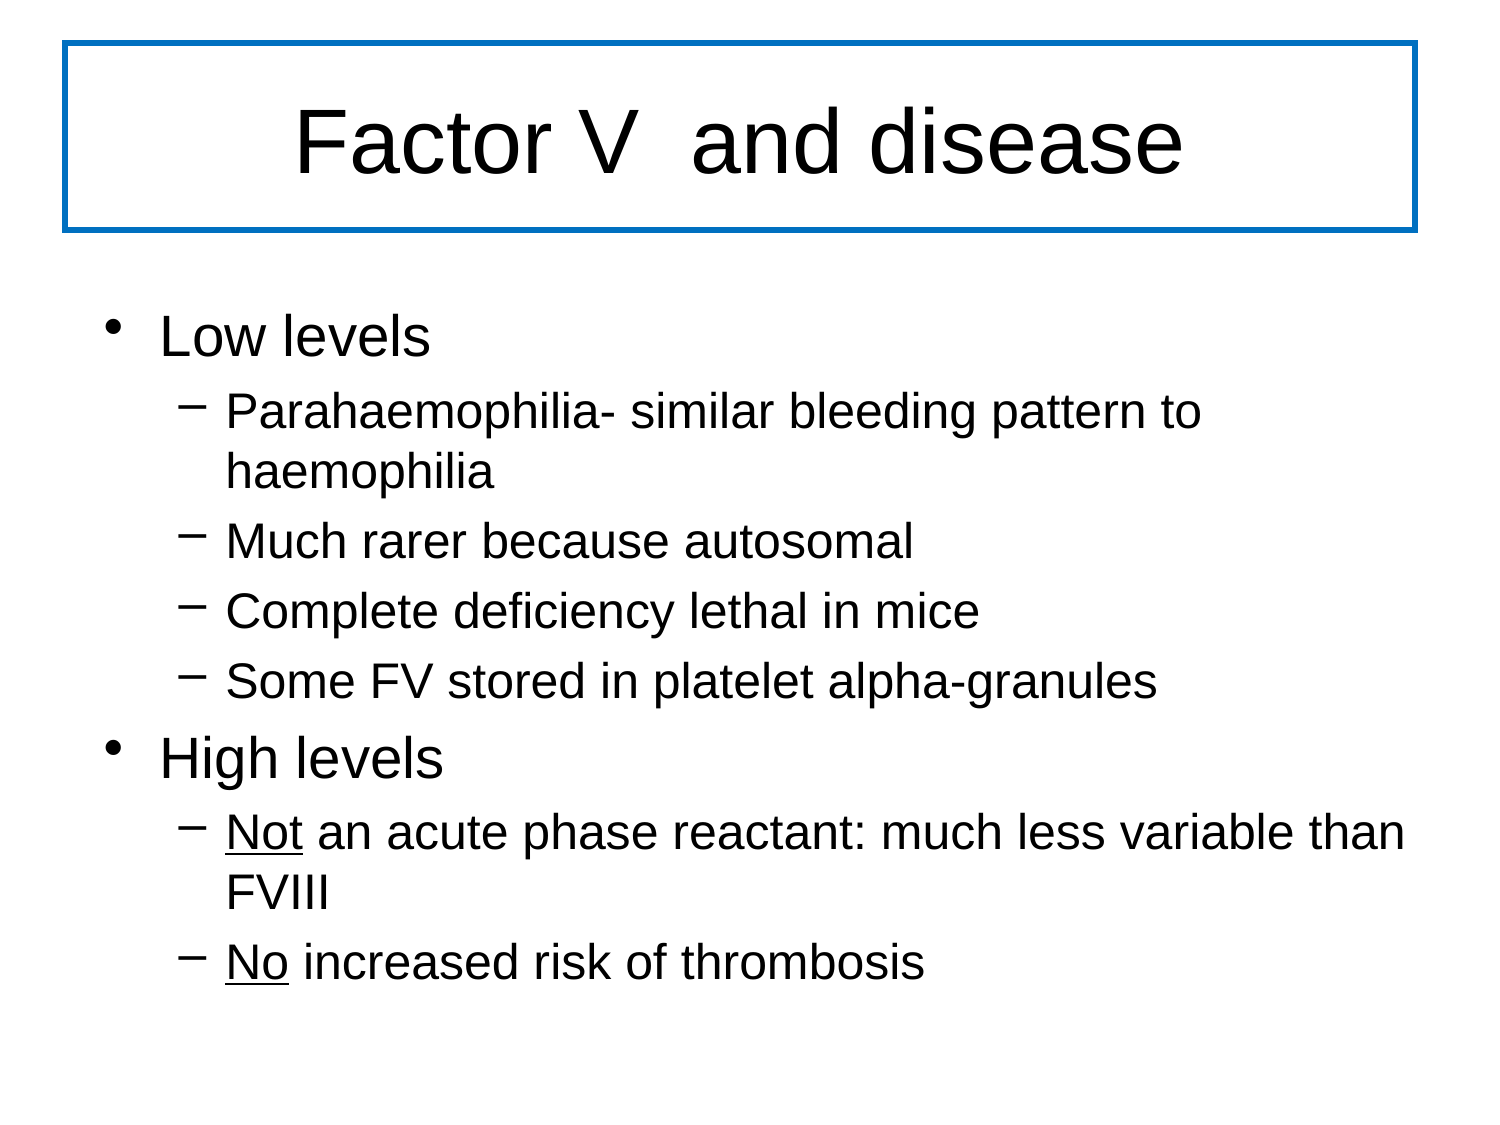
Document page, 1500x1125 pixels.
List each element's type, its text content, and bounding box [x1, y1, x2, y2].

list Low levels Parahaemophilia- similar bleeding pattern to haemophilia Much rarer because autosomal Complete deficiency lethal in mice Some FV stored in platelet alpha-granules High levels Not an acute phase reactant: much less variable than FVIII No increased risk of thrombosis [88, 290, 1439, 1034]
title Factor V and disease [64, 42, 1416, 231]
